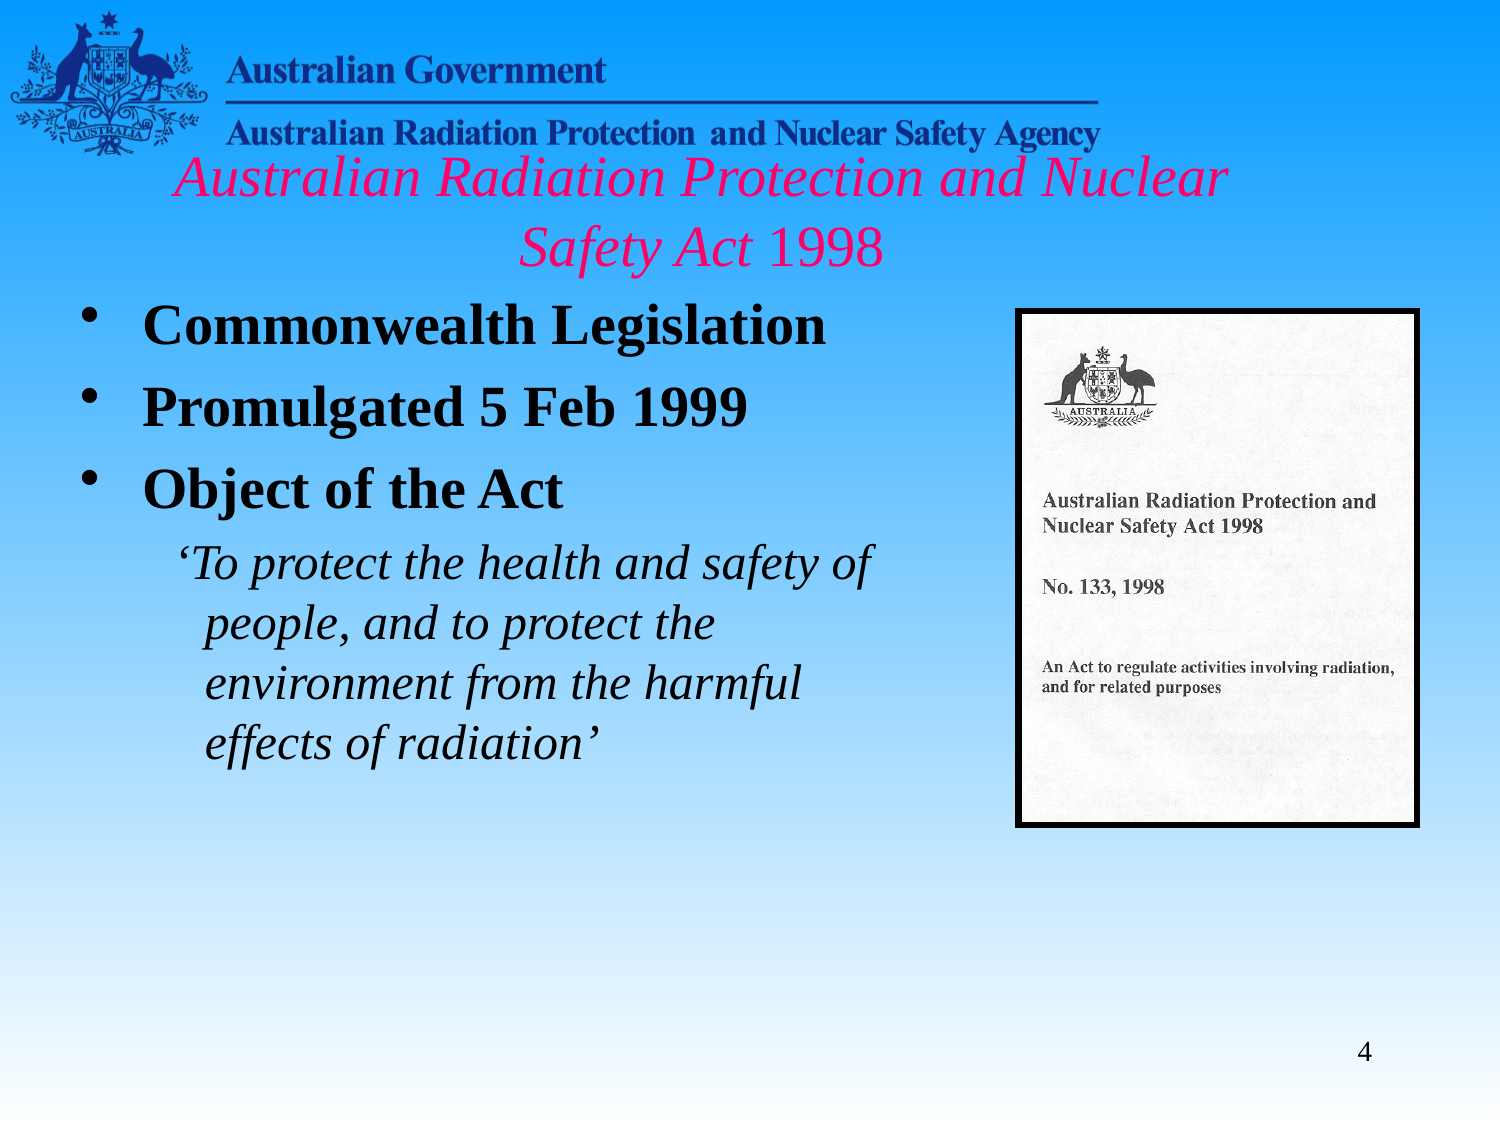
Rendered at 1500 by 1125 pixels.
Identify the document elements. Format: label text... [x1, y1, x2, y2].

picture [1021, 314, 1415, 823]
list Commonwealth Legislation Promulgated 5 Feb 1999 Object of the Act ‘To protect the health and safety of people, and to protect the environment from the harmful effects of radiation’ [64, 278, 951, 1000]
title Australian Radiation Protection and Nuclear Safety Act 1998 [159, 148, 1246, 268]
picture [0, 0, 1111, 166]
text_box [579, 268, 584, 278]
slide_number 4 [1074, 1024, 1388, 1101]
